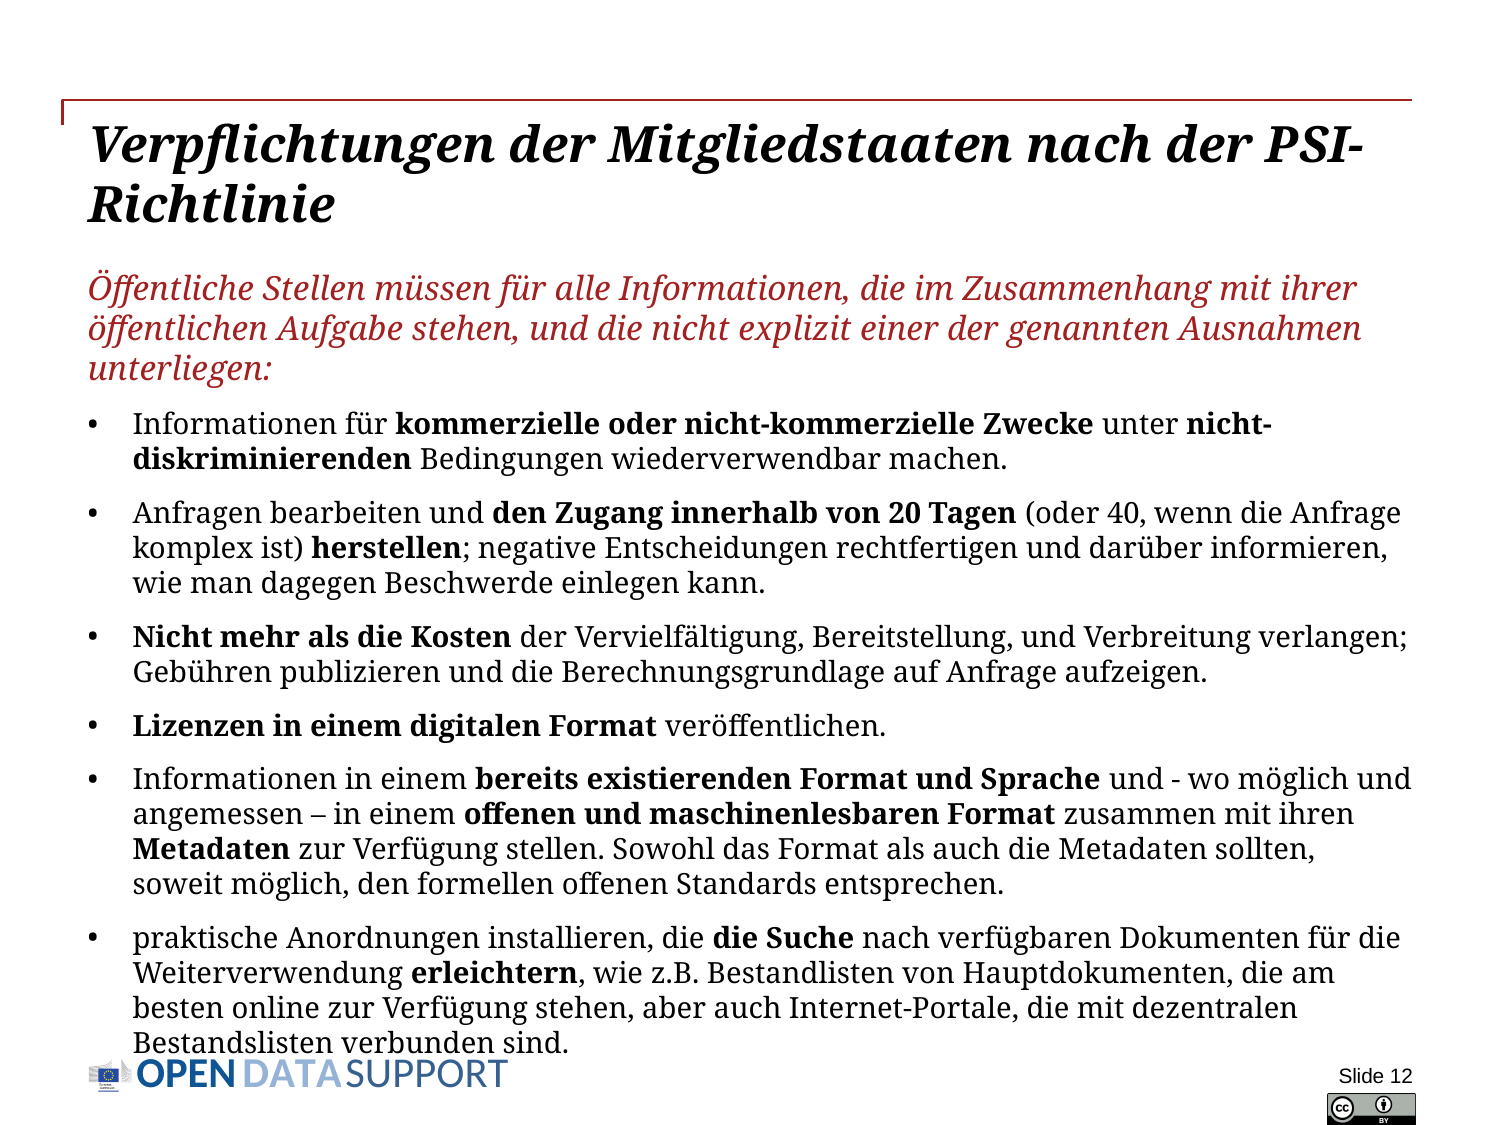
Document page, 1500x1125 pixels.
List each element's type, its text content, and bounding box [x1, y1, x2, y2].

title Verpflichtungen der Mitgliedstaaten nach der PSI-Richtlinie [88, 112, 1413, 263]
picture [1327, 1093, 1416, 1125]
list Öffentliche Stellen müssen für alle Informationen, die im Zusammenhang mit ihrer öffentlichen Aufgabe stehen, und die nicht explizit einer der genannten Ausnahmen unterliegen: Informationen für kommerzielle oder nicht-kommerzielle Zwecke unter nicht-diskriminierenden Bedingungen wiederverwendbar machen. Anfragen bearbeiten und den Zugang innerhalb von 20 Tagen (oder 40, wenn die Anfrage komplex ist) herstellen; negative Entscheidungen rechtfertigen und darüber informieren, wie man dagegen Beschwerde einlegen kann. Nicht mehr als die Kosten der Vervielfältigung, Bereitstellung, und Verbreitung verlangen; Gebühren publizieren und die Berechnungsgrundlage auf Anfrage aufzeigen. Lizenzen in einem digitalen Format veröffentlichen. Informationen in einem bereits existierenden Format und Sprache und - wo möglich und angemessen – in einem offenen und maschinenlesbaren Format zusammen mit ihren Metadaten zur Verfügung stellen. Sowohl das Format als auch die Metadaten sollten, soweit möglich, den formellen offenen Standards entsprechen. praktische Anordnungen installieren, die die Suche nach verfügbaren Dokumenten für die Weiterverwendung erleichtern, wie z.B. Bestandlisten von Hauptdokumenten, die am besten online zur Verfügung stehen, aber auch Internet-Portale, die mit dezentralen Bestandslisten verbunden sind. [87, 267, 1413, 993]
slide_number Slide 12 [1162, 1062, 1413, 1088]
